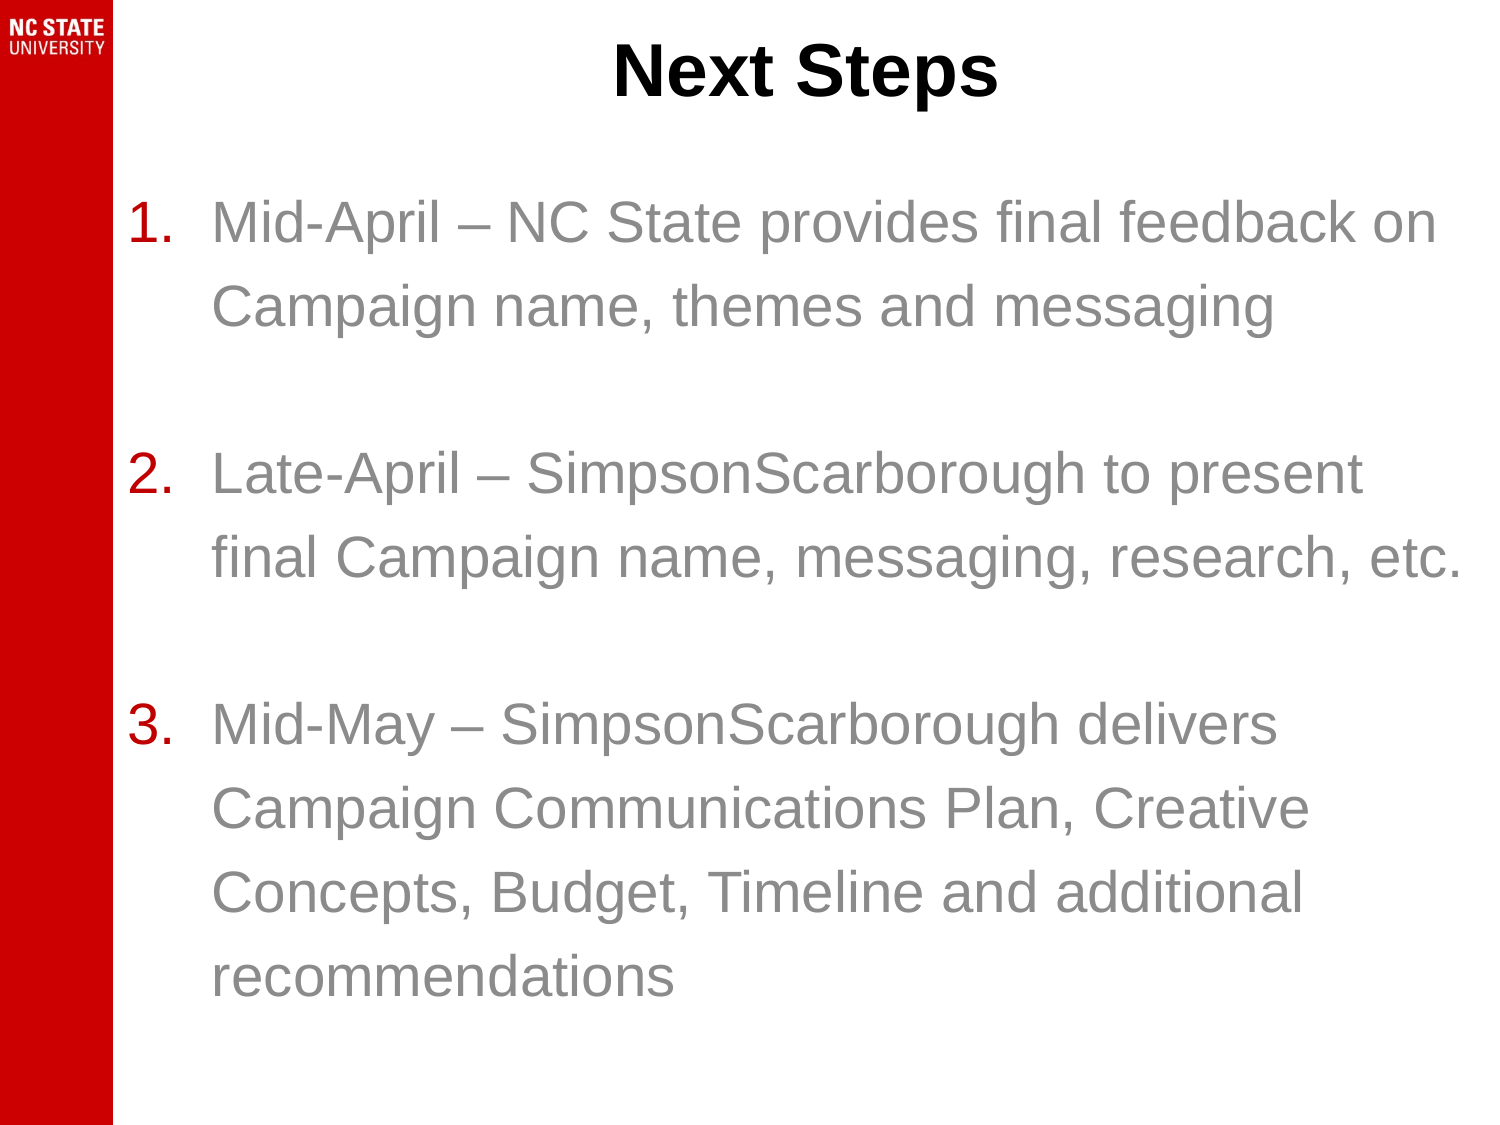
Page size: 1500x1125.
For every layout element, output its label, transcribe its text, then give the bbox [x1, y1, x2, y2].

picture [0, 0, 113, 1125]
title Next Steps [112, 8, 1500, 125]
subtitle Mid-April – NC State provides final feedback on Campaign name, themes and messaging Late-April – SimpsonScarborough to present final Campaign name, messaging, research, etc. Mid-May – SimpsonScarborough delivers Campaign Communications Plan, Creative Concepts, Budget, Timeline and additional recommendations [112, 162, 1500, 1125]
